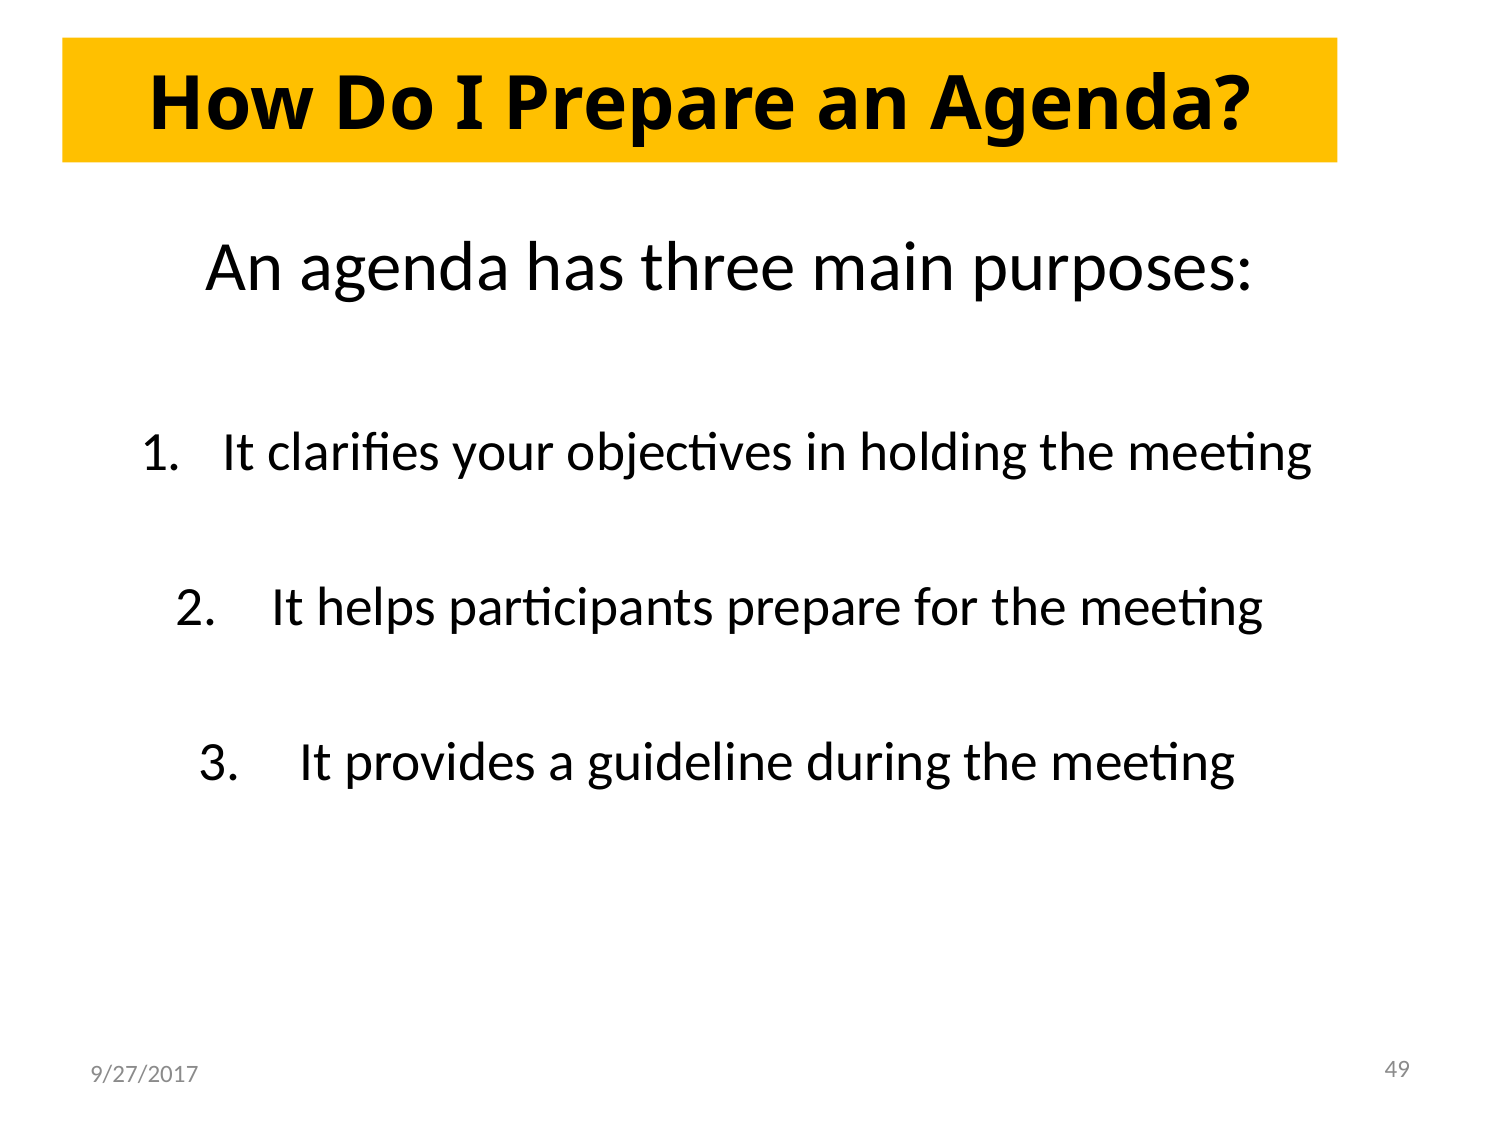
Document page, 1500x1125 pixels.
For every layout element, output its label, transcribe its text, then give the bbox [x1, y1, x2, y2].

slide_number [75, 1042, 425, 1103]
subtitle An agenda has three main purposes: It clarifies your objectives in holding the meeting It helps participants prepare for the meeting It provides a guideline during the meeting [125, 212, 1338, 850]
title How Do I Prepare an Agenda? [62, 37, 1338, 163]
slide_number 49 [1074, 1037, 1425, 1098]
